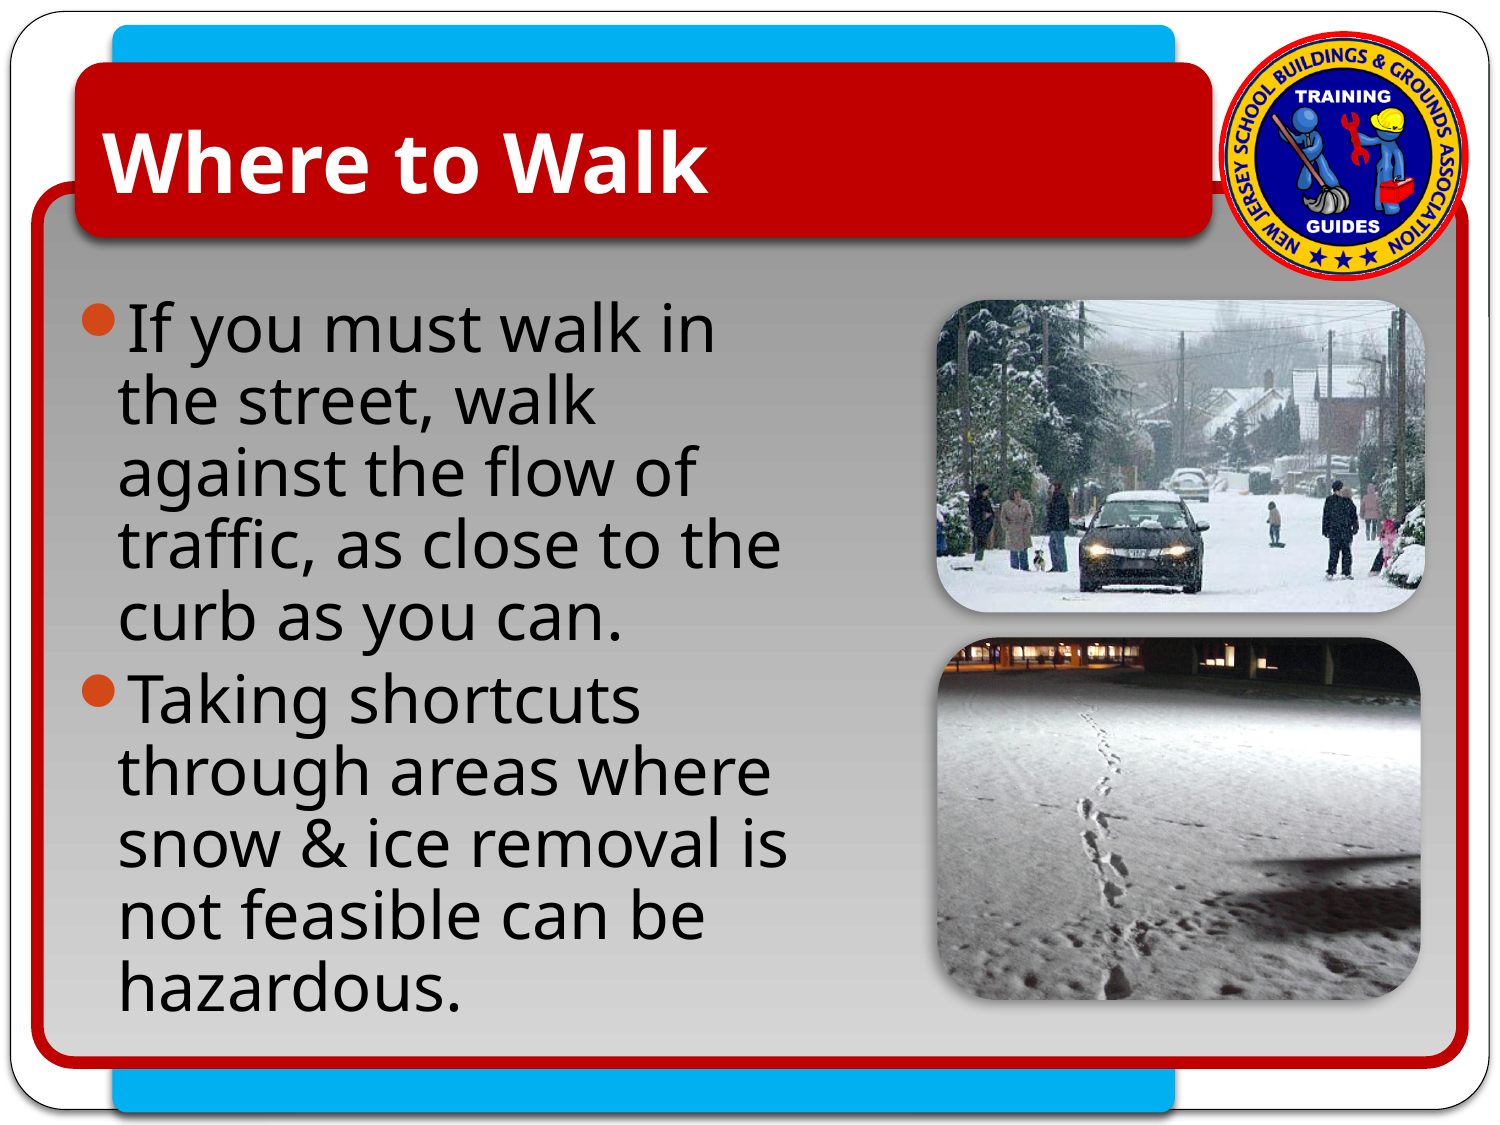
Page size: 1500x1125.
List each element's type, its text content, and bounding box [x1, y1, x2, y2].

picture [936, 299, 1426, 613]
title Where to Walk [87, 75, 1200, 225]
picture [1224, 37, 1462, 275]
picture [937, 637, 1421, 1001]
list If you must walk in the street, walk against the flow of traffic, as close to the curb as you can. Taking shortcuts through areas where snow & ice removal is not feasible can be hazardous. [62, 287, 838, 1038]
